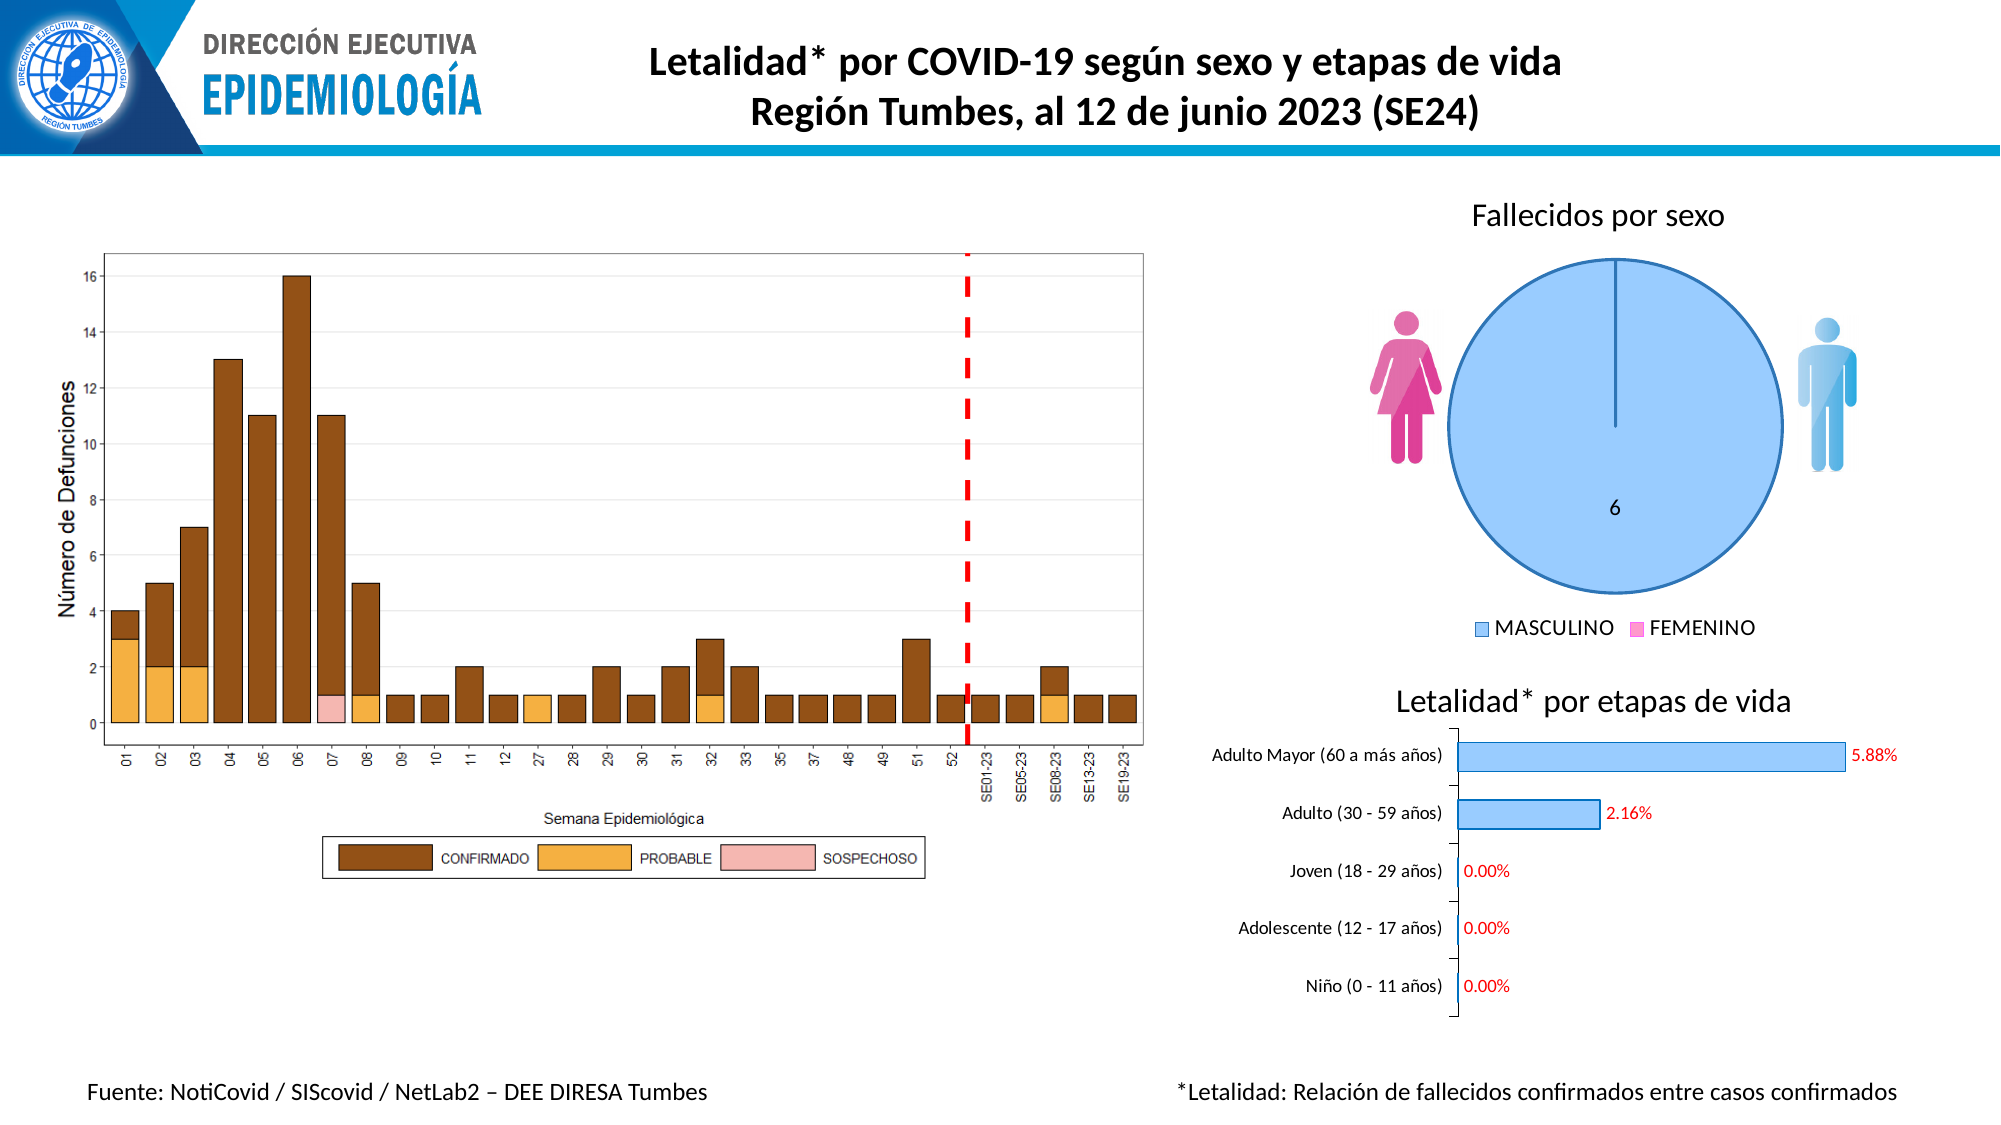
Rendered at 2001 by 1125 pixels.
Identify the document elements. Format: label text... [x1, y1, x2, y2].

text_box Fuente: NotiCovid / SIScovid / NetLab2 – DEE DIRESA Tumbes [72, 1067, 1228, 1113]
text_box Letalidad* por etapas de vida [1381, 671, 1808, 714]
picture [51, 246, 1151, 886]
chart [1208, 714, 1959, 1057]
text_box [0, 144, 2000, 157]
text_box Letalidad* por COVID-19 según sexo y etapas de vida Región Tumbes, al 12 de junio 2023 (SE24) [512, 26, 1710, 142]
chart [1282, 241, 1949, 648]
text_box Fallecidos por sexo [1457, 185, 1741, 241]
text_box *Letalidad: Relación de fallecidos confirmados entre casos confirmados [1228, 1067, 2000, 1113]
picture [0, 0, 512, 153]
